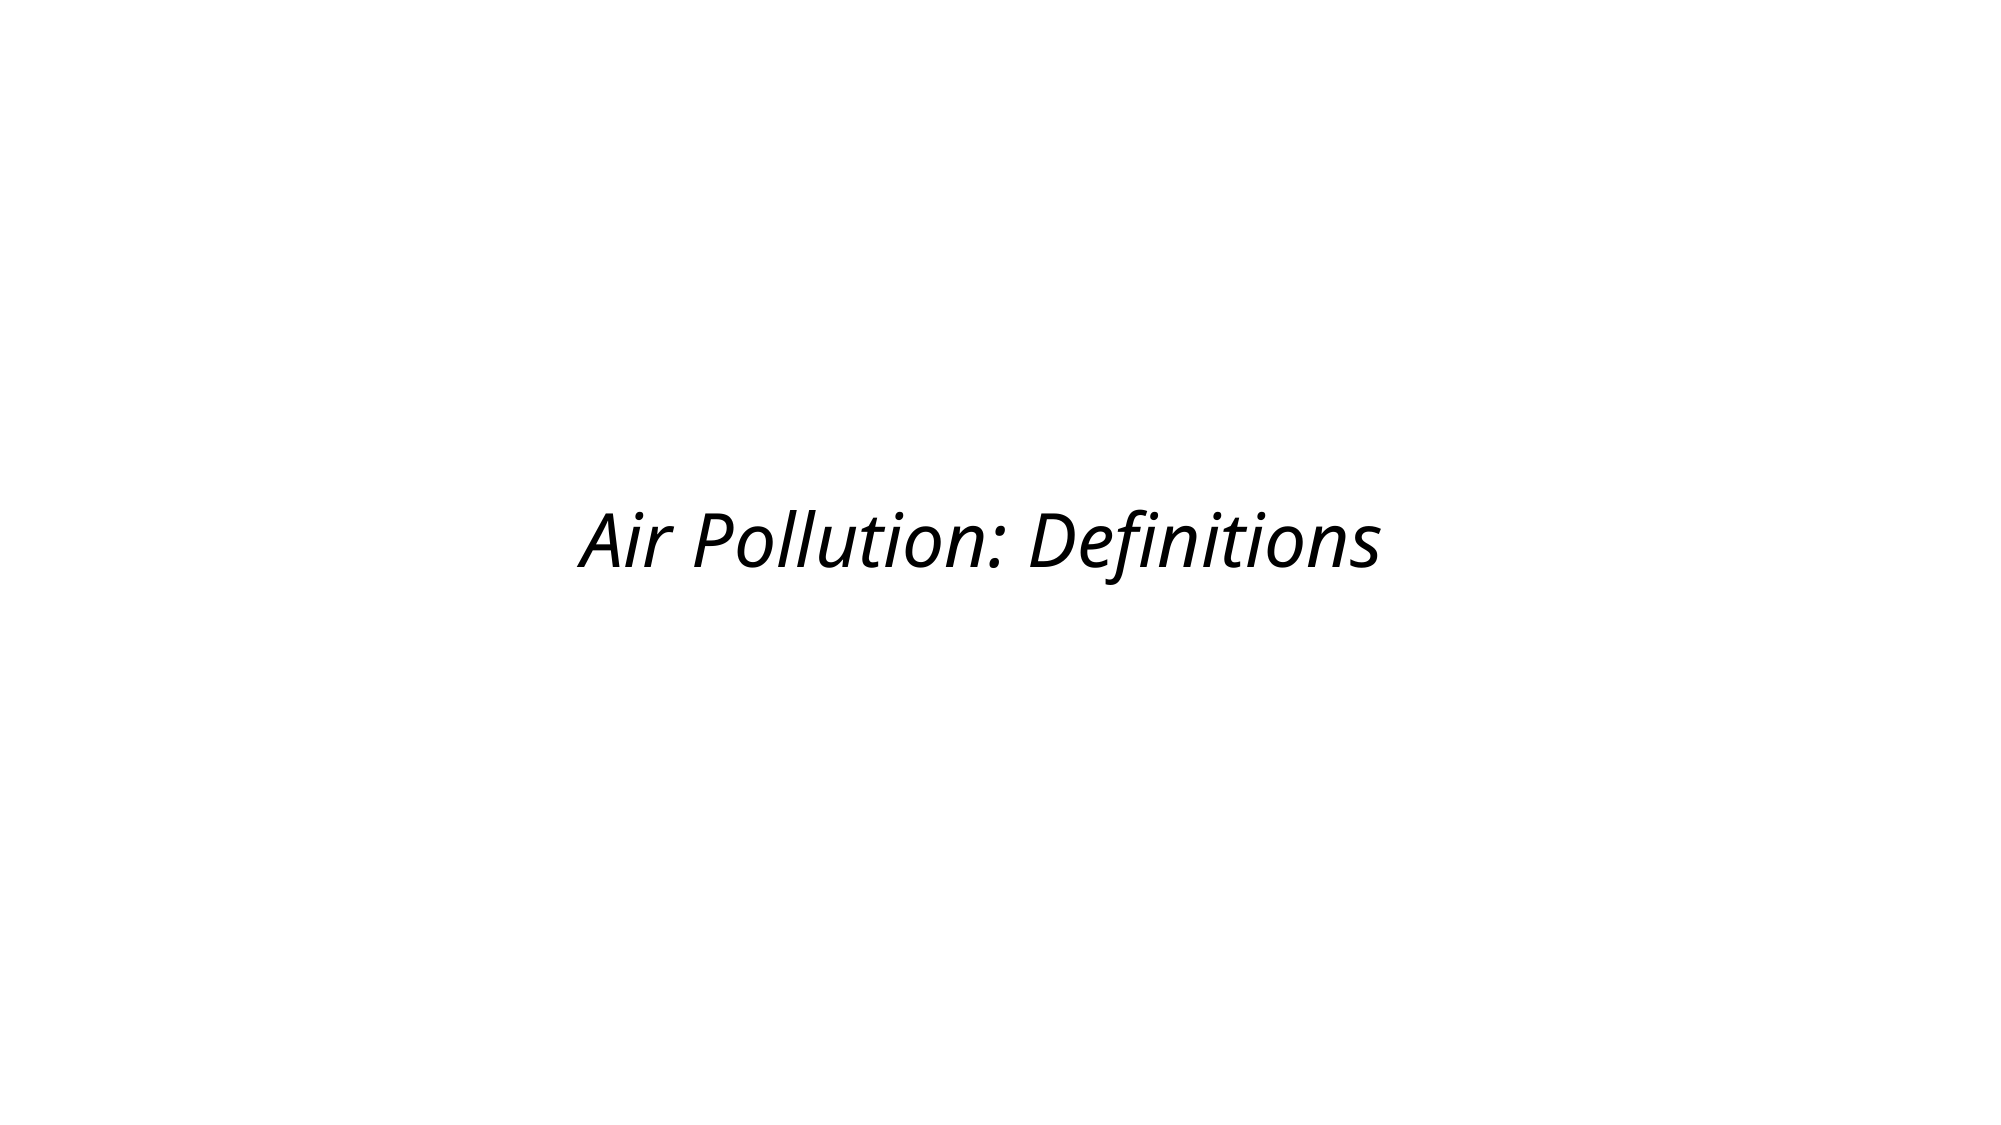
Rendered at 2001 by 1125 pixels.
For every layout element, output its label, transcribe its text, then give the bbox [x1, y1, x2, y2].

title Air Pollution: Definitions [120, 434, 1845, 653]
